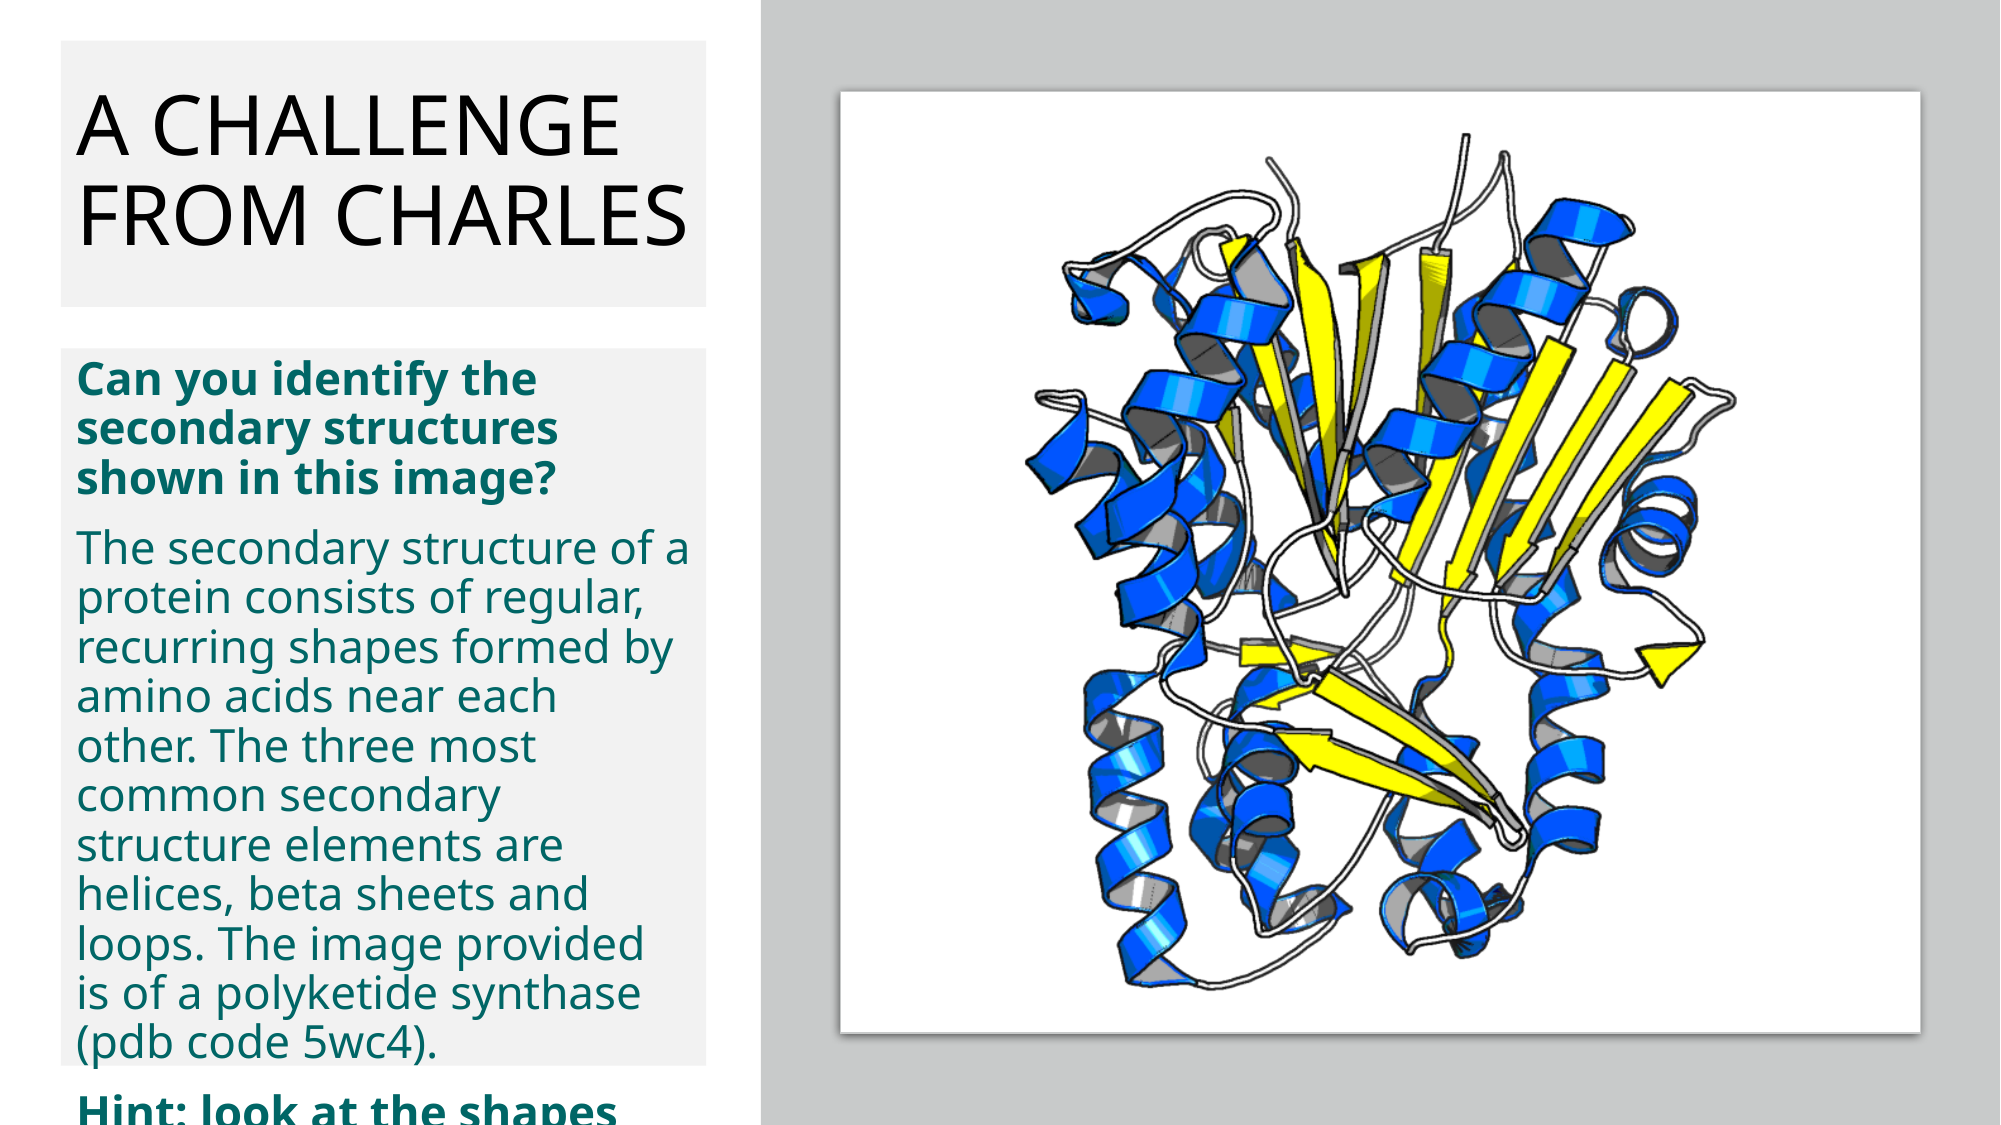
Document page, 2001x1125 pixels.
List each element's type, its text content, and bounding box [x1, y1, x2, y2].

title A CHALLENGE FROM CHARLES [60, 40, 707, 307]
list Can you identify the secondary structures shown in this image? The secondary structure of a protein consists of regular, recurring shapes formed by amino acids near each other. The three most common secondary structure elements are helices, beta sheets and loops. The image provided is of a polyketide synthase (pdb code 5wc4). Hint: look at the shapes associated with each colour. [60, 348, 707, 1066]
text_box [760, 0, 2000, 1125]
picture [1024, 132, 1737, 992]
text_box [839, 90, 1922, 1034]
